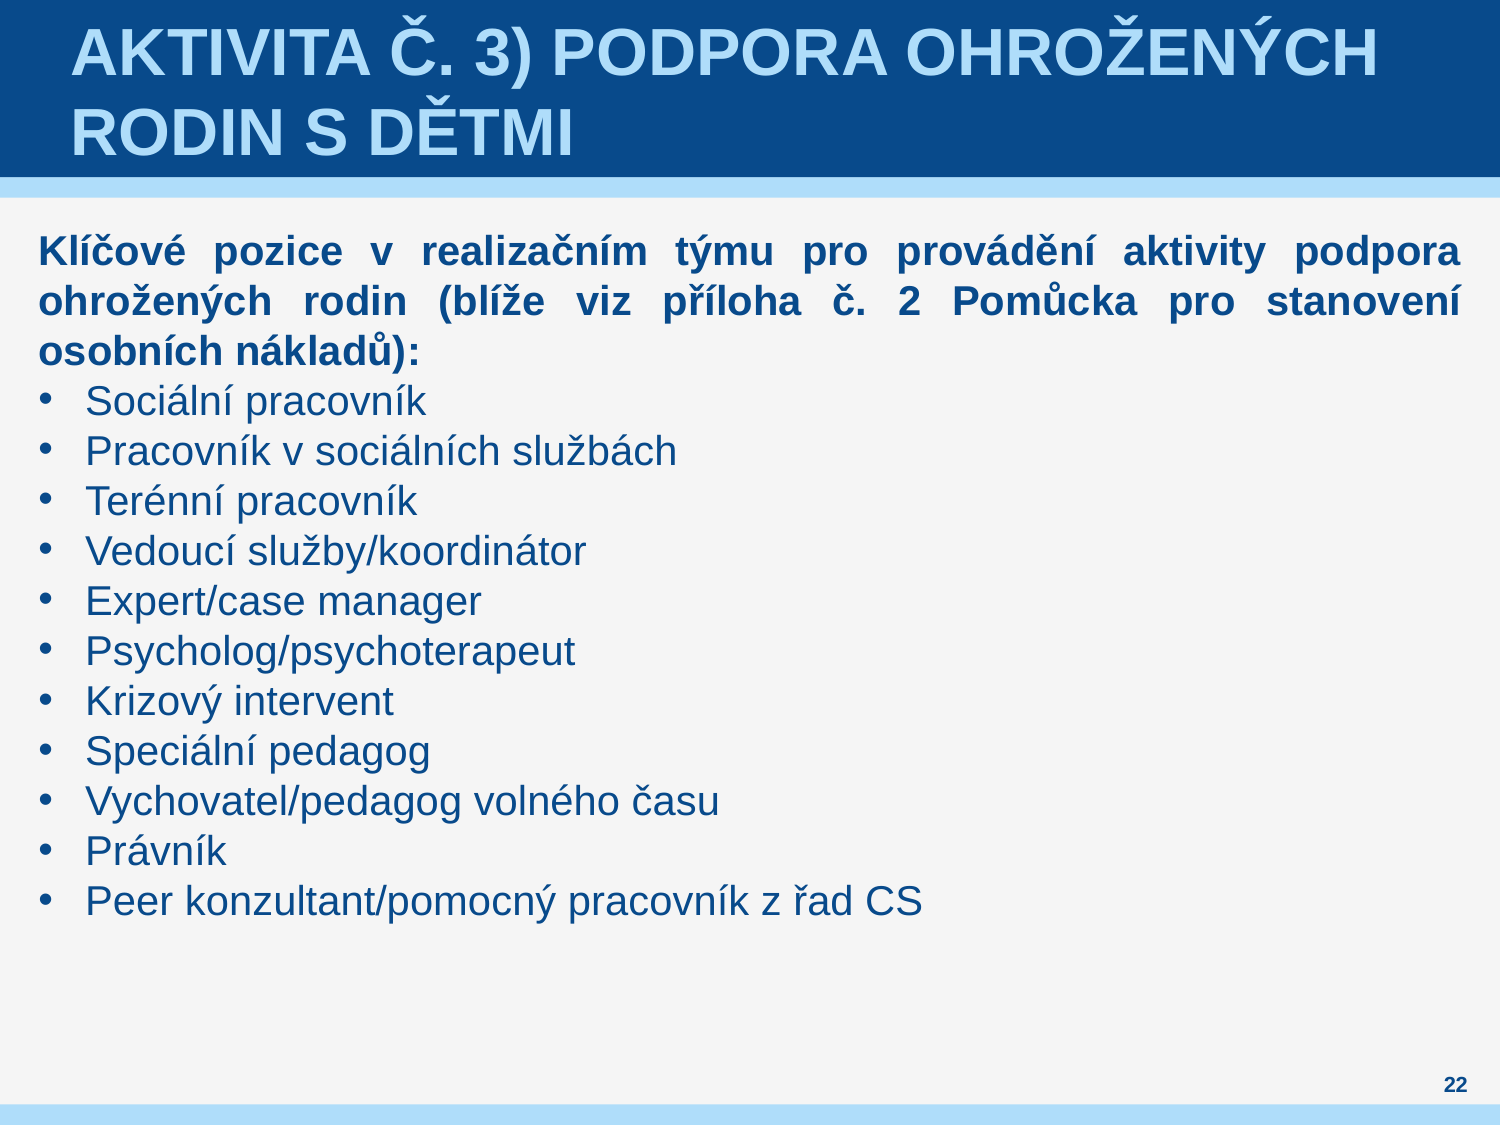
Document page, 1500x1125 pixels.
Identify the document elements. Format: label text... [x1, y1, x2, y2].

text_box Klíčové pozice v realizačním týmu pro provádění aktivity podpora ohrožených rodin (blíže viz příloha č. 2 Pomůcka pro stanovení osobních nákladů): Sociální pracovník Pracovník v sociálních službách Terénní pracovník Vedoucí služby/koordinátor Expert/case manager Psycholog/psychoterapeut Krizový intervent Speciální pedagog Vychovatel/pedagog volného času Právník Peer konzultant/pomocný pracovník z řad CS [23, 216, 1477, 932]
title Aktivita č. 3) Podpora ohrožených rodin s dětmi [64, 0, 1495, 178]
slide_number 22 [1417, 1068, 1495, 1099]
